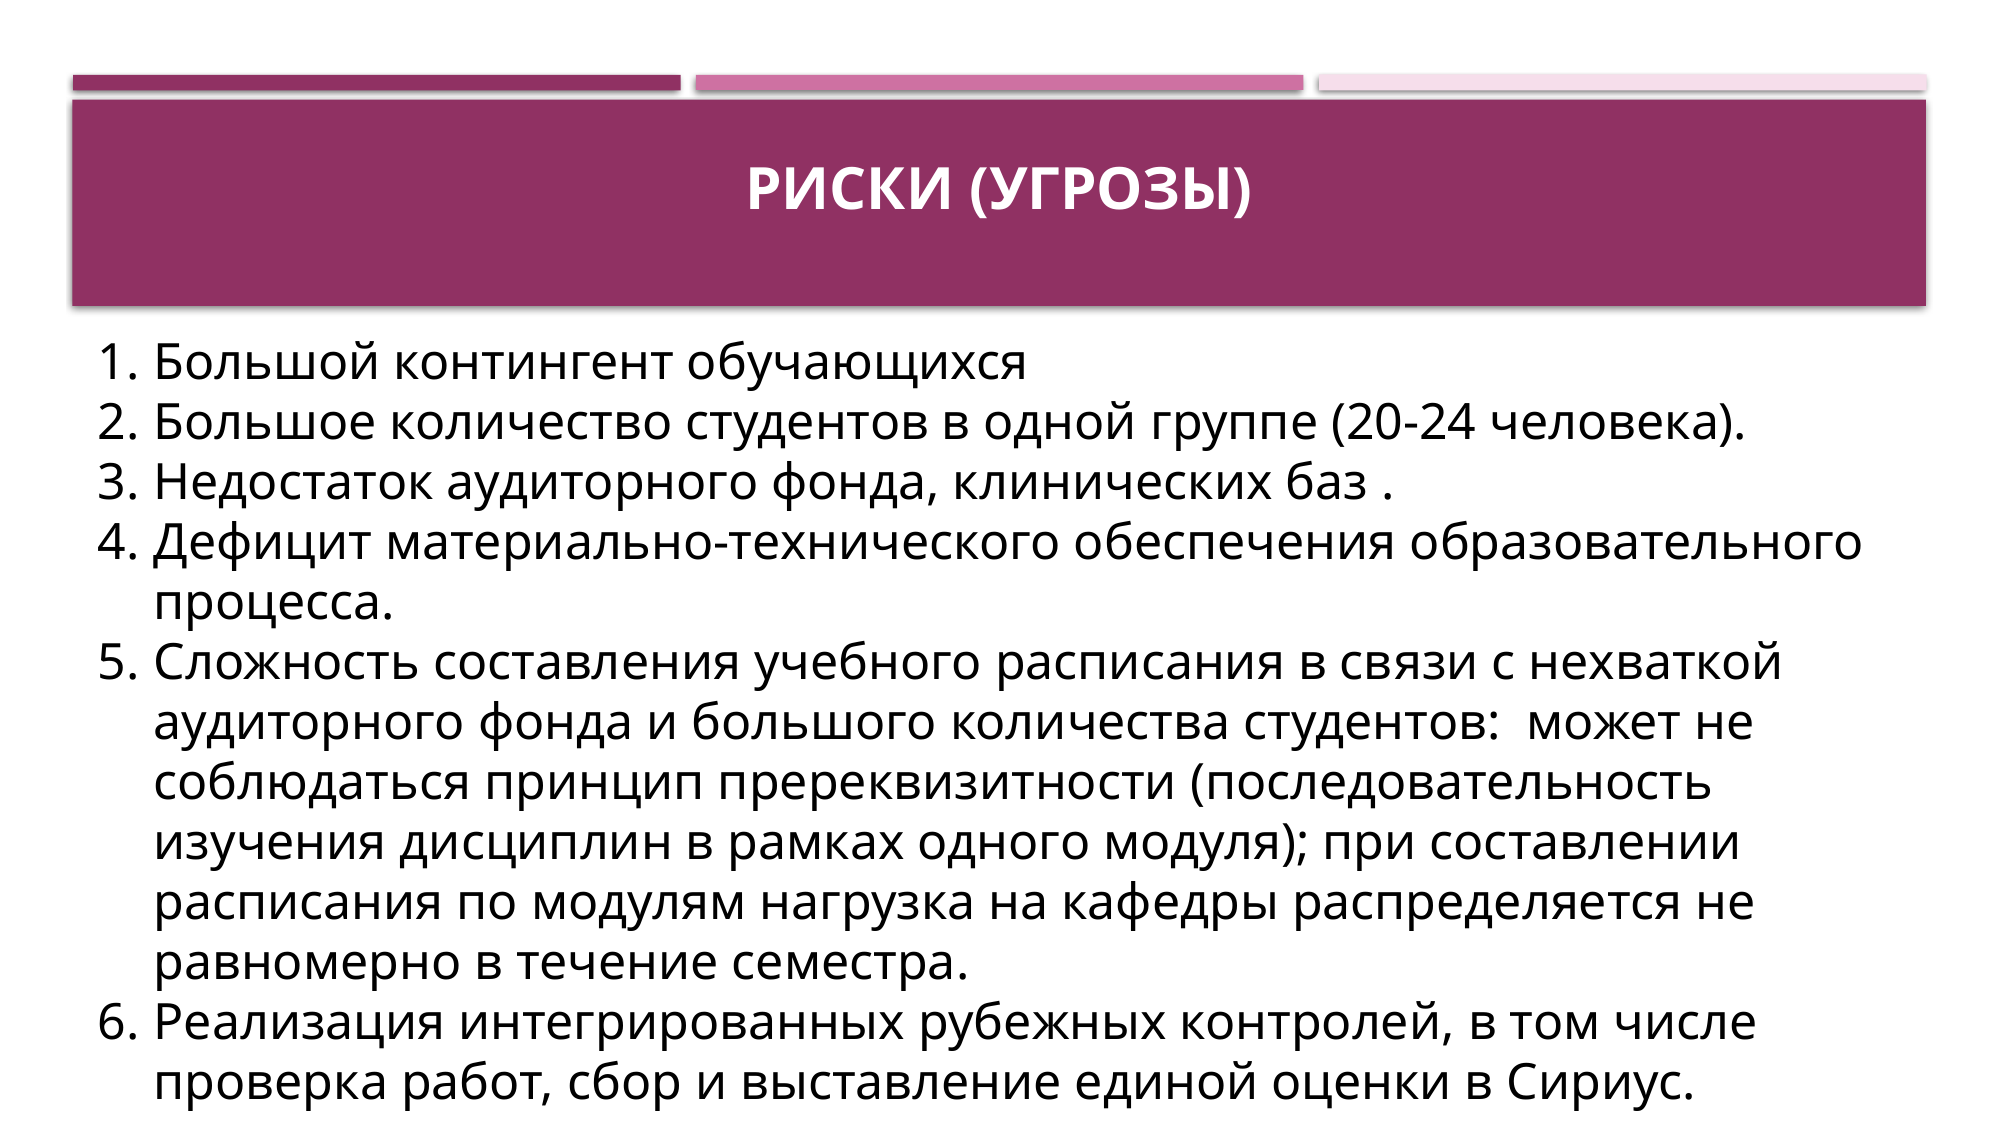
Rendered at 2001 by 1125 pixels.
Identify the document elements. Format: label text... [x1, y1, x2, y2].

text_box Большой контингент обучающихся Большое количество студентов в одной группе (20-24 человека). Недостаток аудиторного фонда, клинических баз . Дефицит материально-технического обеспечения образовательного процесса. Сложность составления учебного расписания в связи с нехваткой аудиторного фонда и большого количества студентов: может не соблюдаться принцип пререквизитности (последовательность изучения дисциплин в рамках одного модуля); при составлении расписания по модулям нагрузка на кафедры распределяется не равномерно в течение семестра. Реализация интегрированных рубежных контролей, в том числе проверка работ, сбор и выставление единой оценки в Сириус. [82, 322, 1926, 1125]
title Риски (угрозы) [94, 119, 1904, 229]
